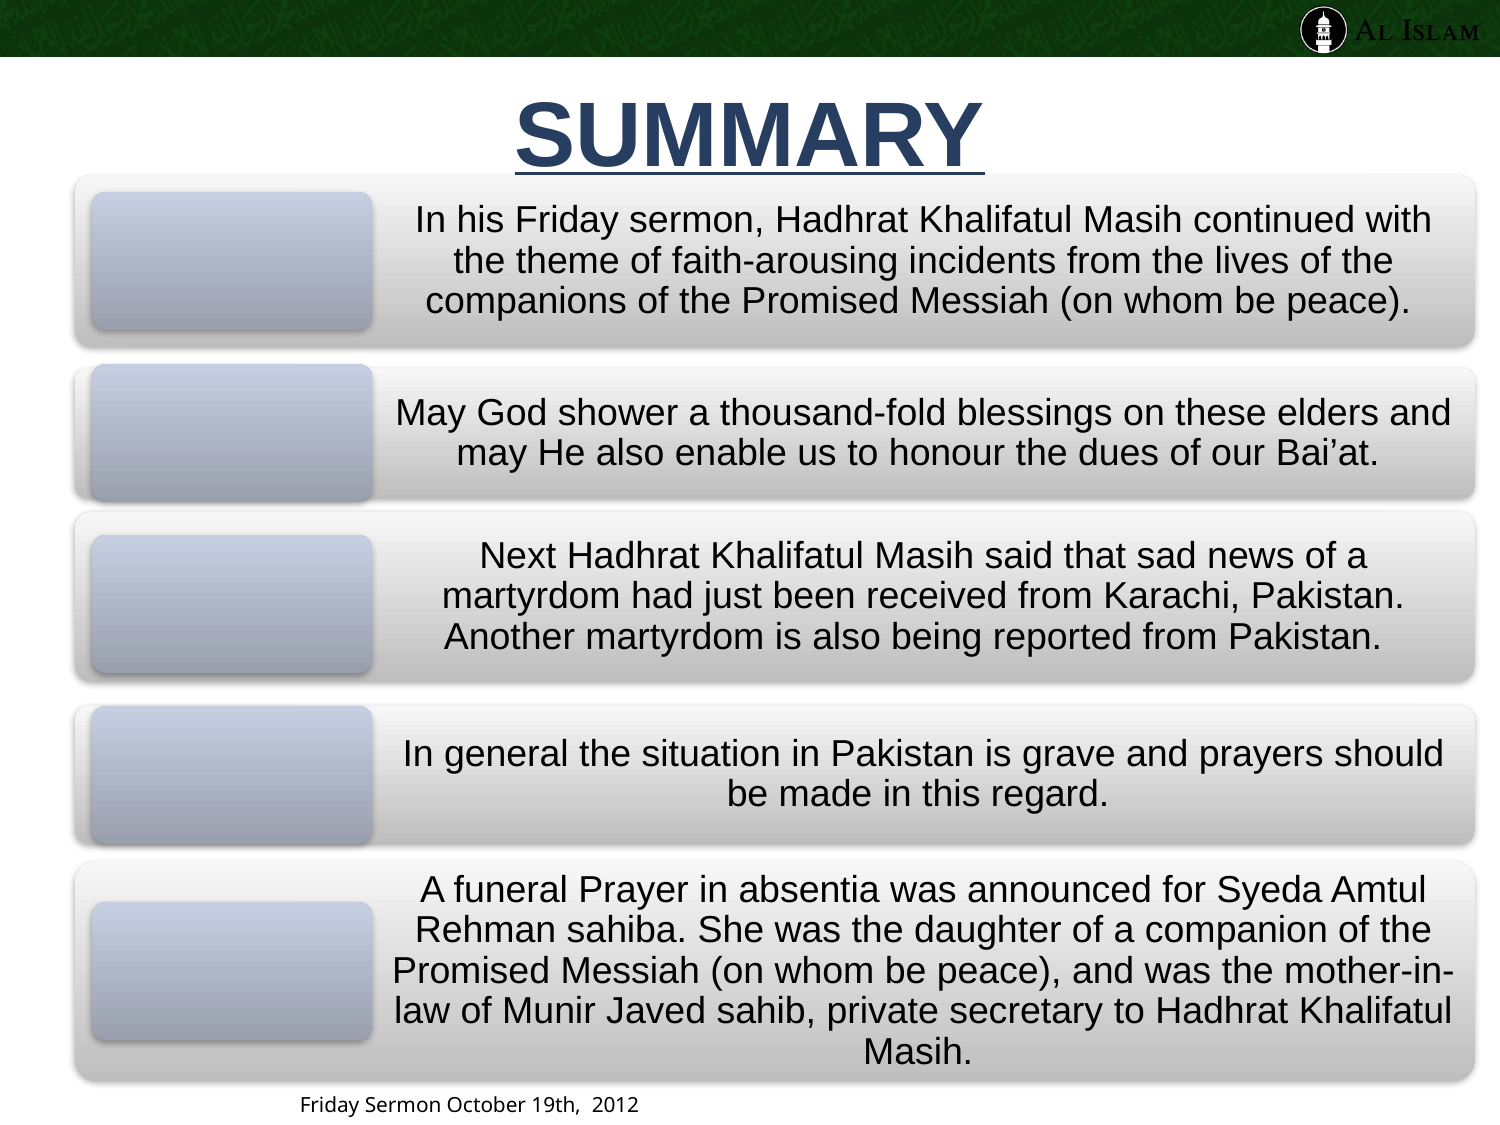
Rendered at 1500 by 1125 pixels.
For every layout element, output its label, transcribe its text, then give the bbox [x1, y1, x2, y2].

picture [0, 0, 1500, 57]
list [74, 174, 1476, 1083]
title SUMMARY [75, 75, 1425, 173]
text_box Friday Sermon October 19th, 2012 [285, 1091, 654, 1125]
